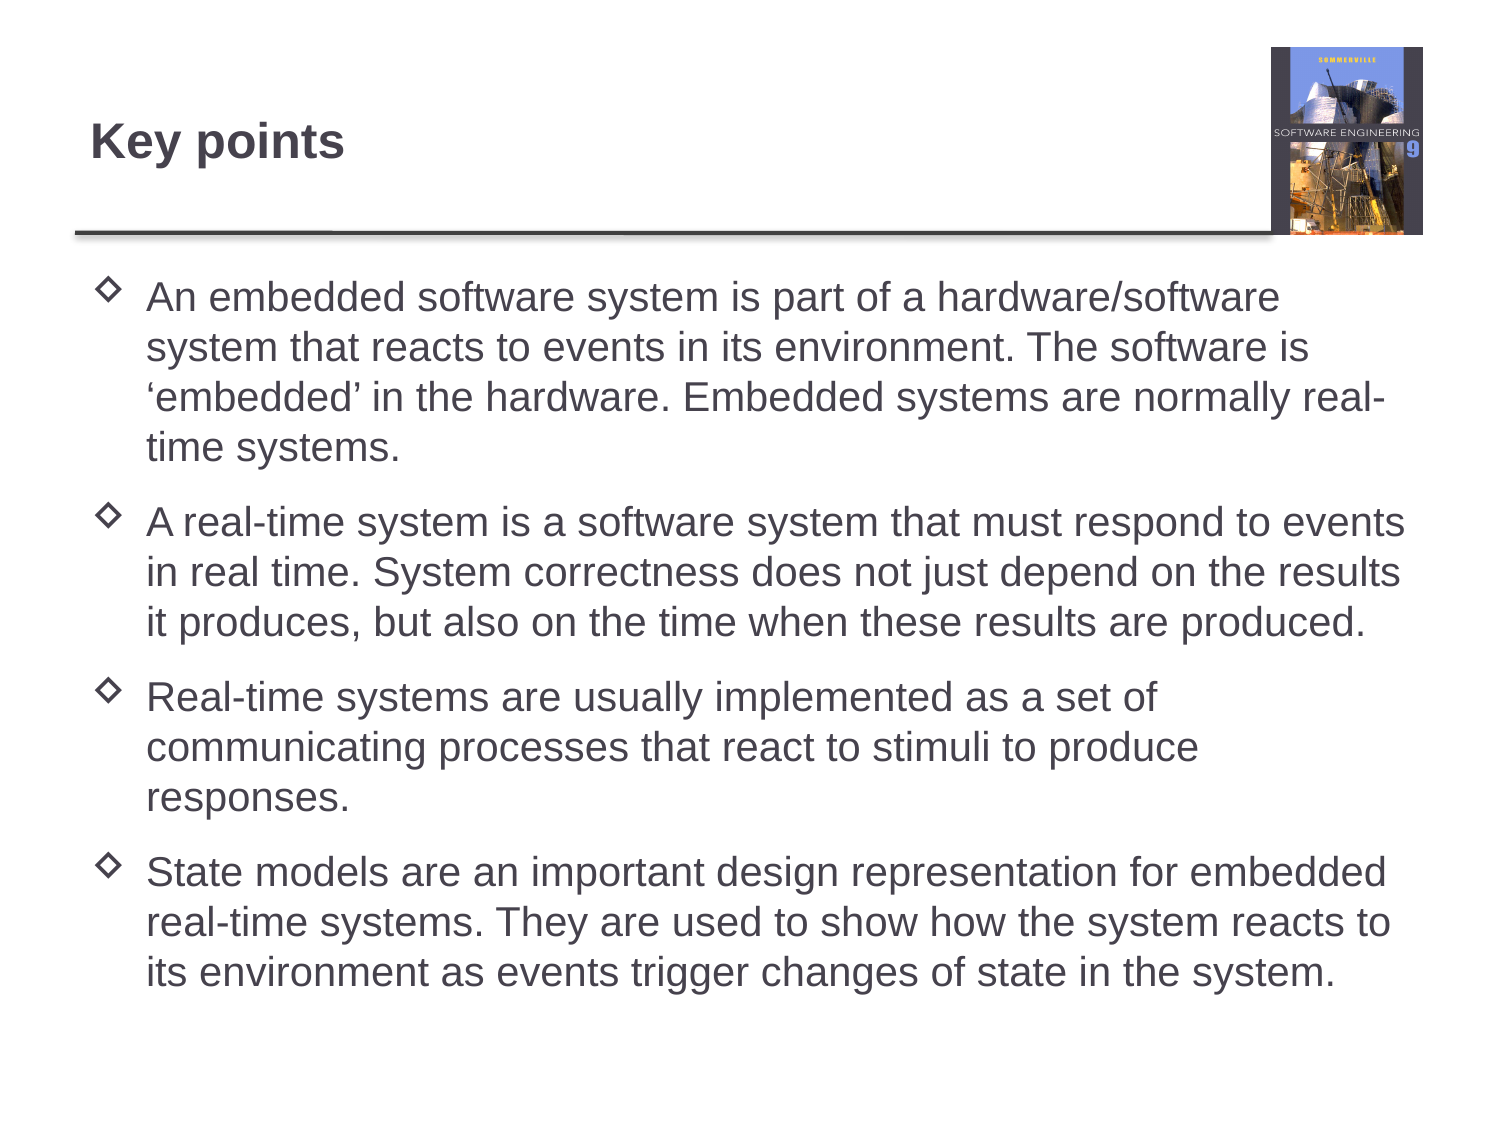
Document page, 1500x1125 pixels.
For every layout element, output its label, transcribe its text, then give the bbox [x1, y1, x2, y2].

title Key points [74, 44, 1272, 233]
picture [1272, 47, 1423, 235]
list An embedded software system is part of a hardware/software system that reacts to events in its environment. The software is ‘embedded’ in the hardware. Embedded systems are normally real-time systems. A real-time system is a software system that must respond to events in real time. System correctness does not just depend on the results it produces, but also on the time when these results are produced. Real-time systems are usually implemented as a set of communicating processes that react to stimuli to produce responses. State models are an important design representation for embedded real-time systems. They are used to show how the system reacts to its environment as events trigger changes of state in the system. [75, 262, 1425, 1005]
